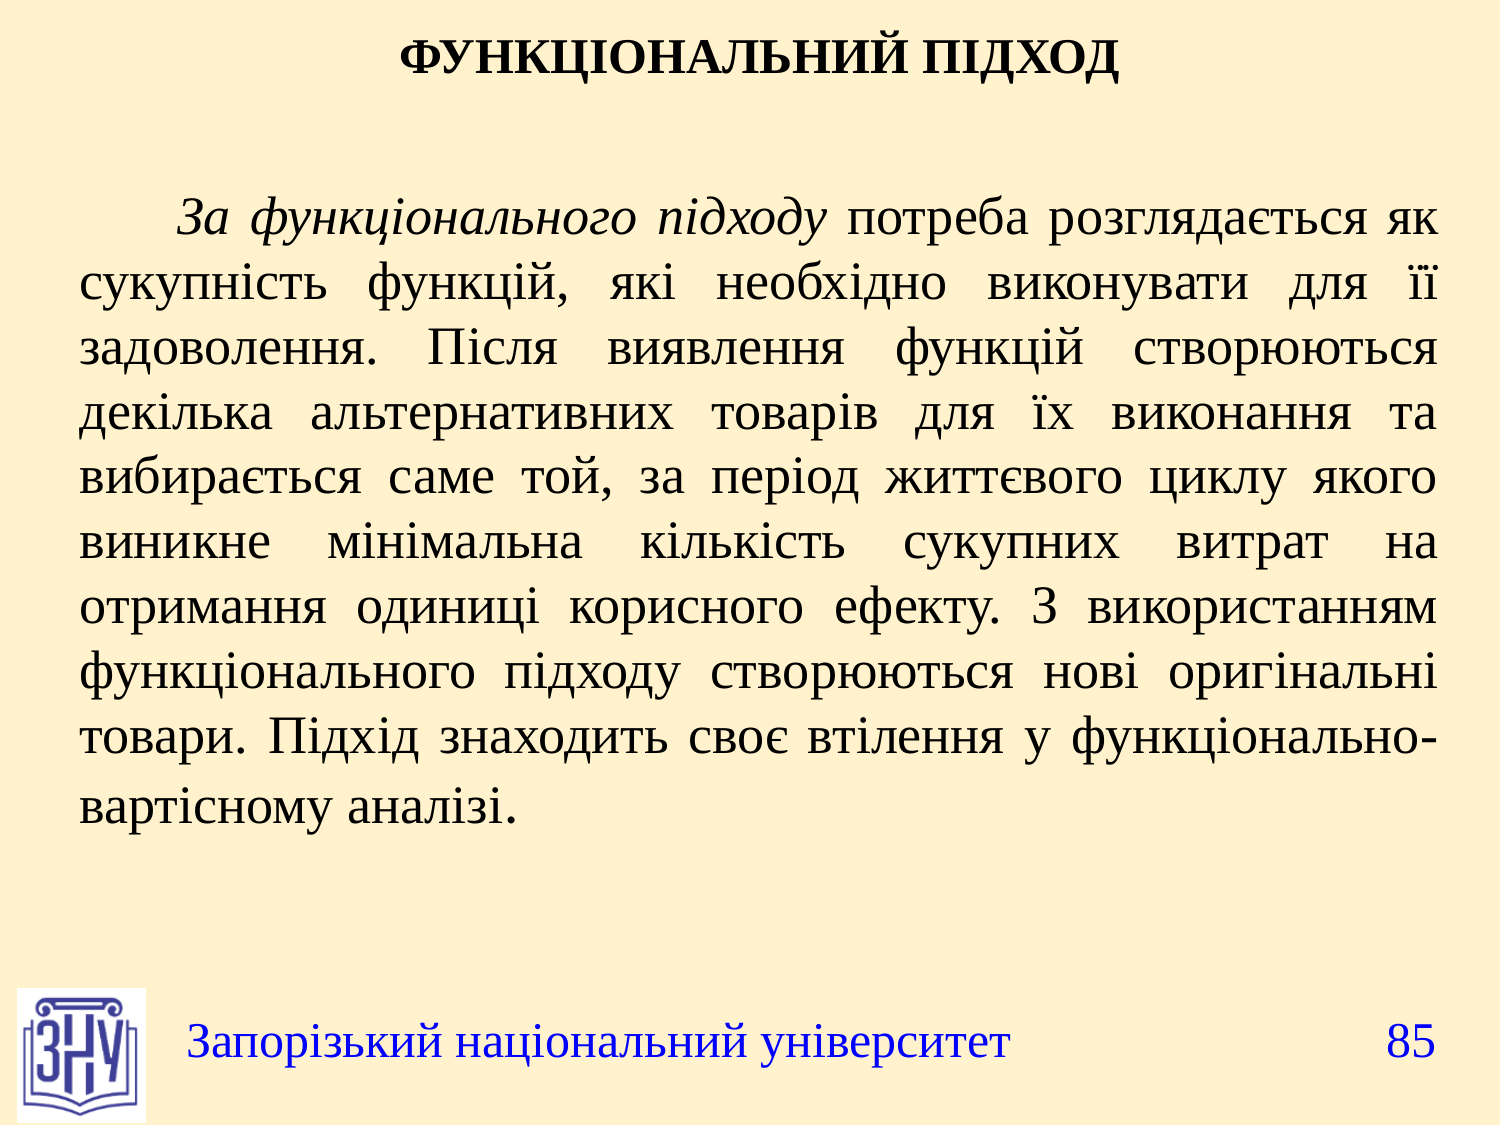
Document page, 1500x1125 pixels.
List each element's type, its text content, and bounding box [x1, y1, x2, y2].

text_box ФУНКЦІОНАЛЬНИЙ ПІДХОД [88, 3, 1431, 112]
text_box Запорізький національний університет 85 [171, 1000, 1471, 1125]
picture [17, 988, 146, 1123]
text_box За функціонального підходу потреба розглядається як сукупність функцій, які необхідно виконувати для її задоволення. Після виявлення функцій створюються декілька альтернативних товарів для їх виконання та вибирається саме той, за період життєвого циклу якого виникне мінімальна кількість сукупних витрат на отримання одиниці корисного ефекту. З використанням функціонального підходу створюються нові оригінальні товари. Підхід знаходить своє втілення у функціонально-вартісному аналізі. [64, 172, 1455, 843]
